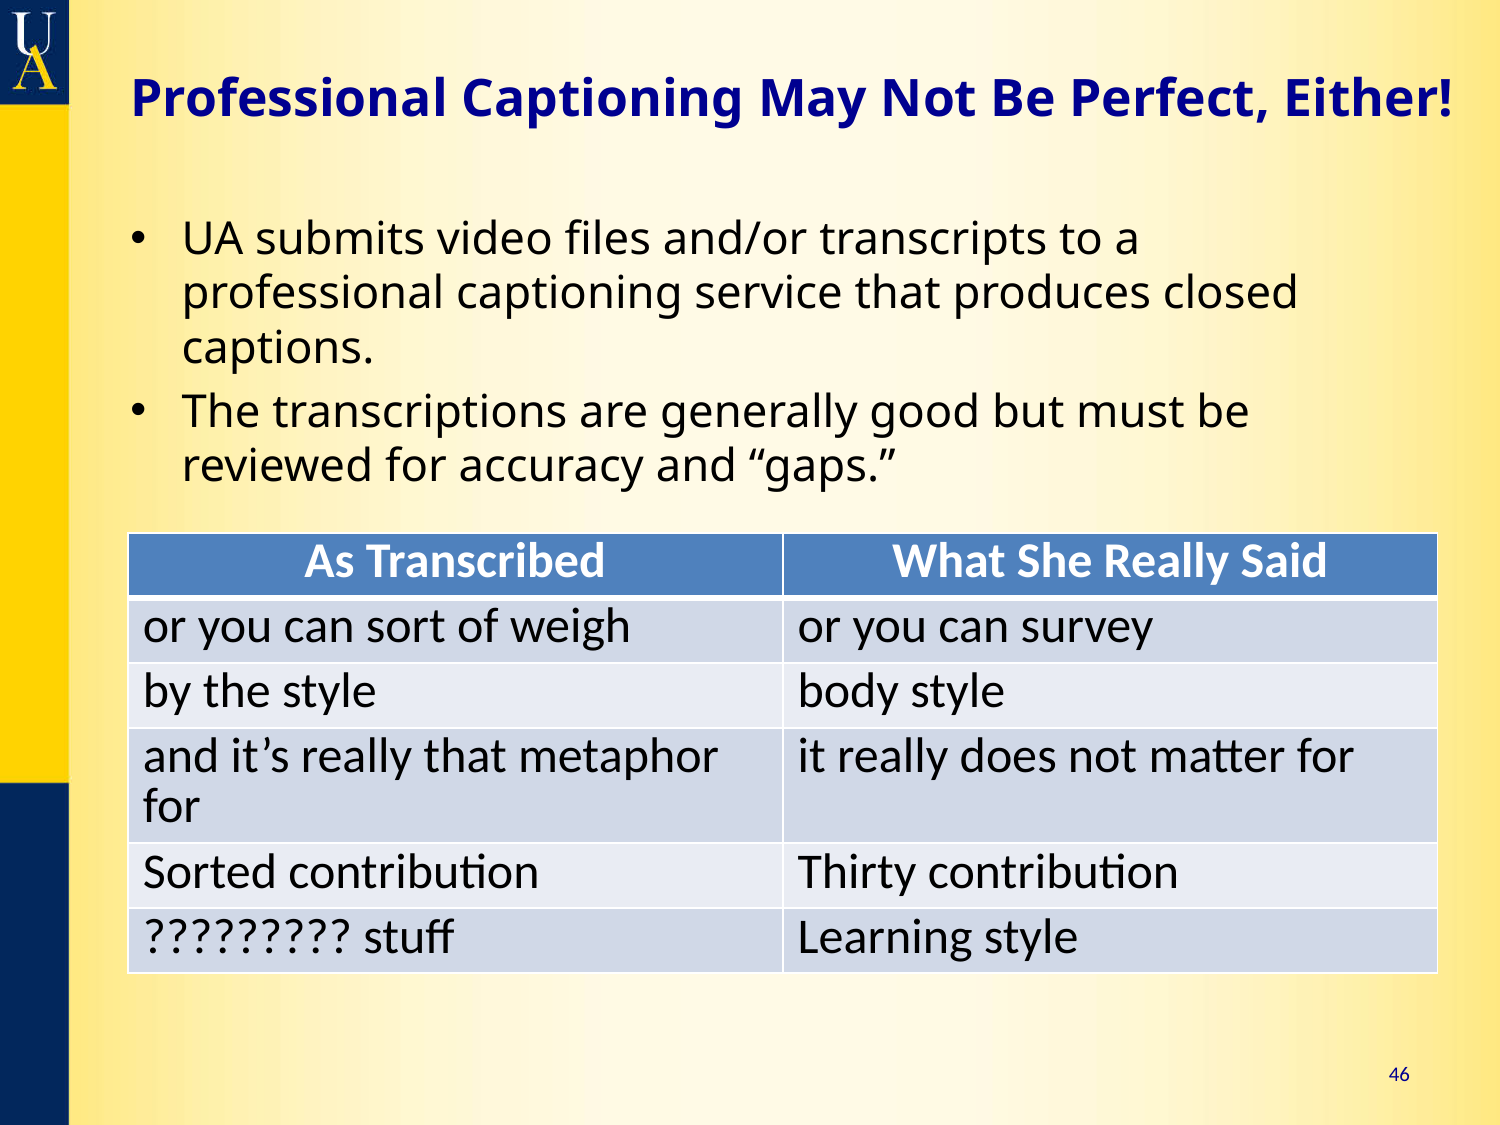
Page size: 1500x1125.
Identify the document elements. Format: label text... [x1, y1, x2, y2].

list UA submits video files and/or transcripts to a professional captioning service that produces closed captions. The transcriptions are generally good but must be reviewed for accuracy and “gaps.” [115, 201, 1425, 500]
table_cell and it’s really that metaphor for [129, 729, 782, 842]
picture [0, 0, 1500, 1125]
table_cell or you can sort of weigh [129, 601, 782, 662]
table_cell Thirty contribution [784, 844, 1437, 907]
table_cell ????????? stuff [129, 909, 782, 972]
table_cell it really does not matter for [784, 729, 1437, 842]
table_cell Sorted contribution [129, 844, 782, 907]
title Professional Captioning May Not Be Perfect, Either! [115, 26, 1500, 165]
table_header As Transcribed [129, 534, 782, 595]
table_cell Learning style [784, 909, 1437, 972]
slide_number 46 [1074, 1042, 1425, 1103]
table_cell body style [784, 664, 1437, 727]
table_cell or you can survey [784, 601, 1437, 662]
table_cell by the style [129, 664, 782, 727]
table_header What She Really Said [784, 534, 1437, 595]
